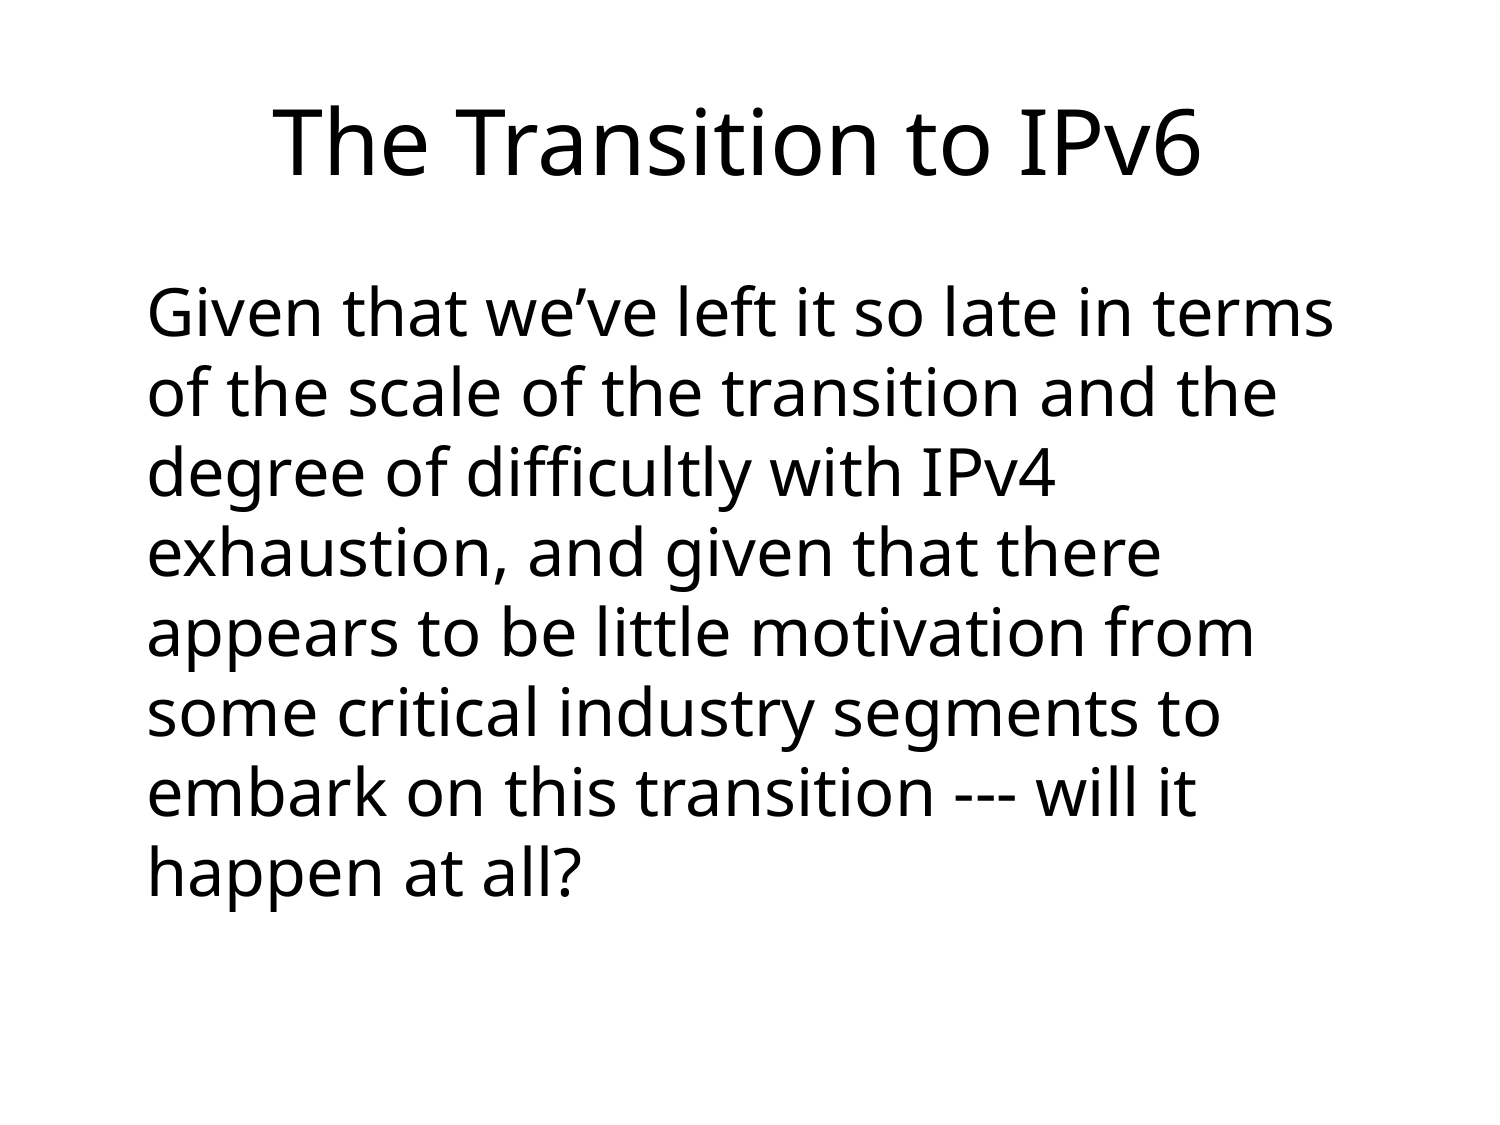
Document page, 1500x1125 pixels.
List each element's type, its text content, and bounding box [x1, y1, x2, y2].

title The Transition to IPv6 [75, 45, 1425, 233]
list Given that we’ve left it so late in terms of the scale of the transition and the degree of difficultly with IPv4 exhaustion, and given that there appears to be little motivation from some critical industry segments to embark on this transition --- will it happen at all? [75, 262, 1425, 1005]
